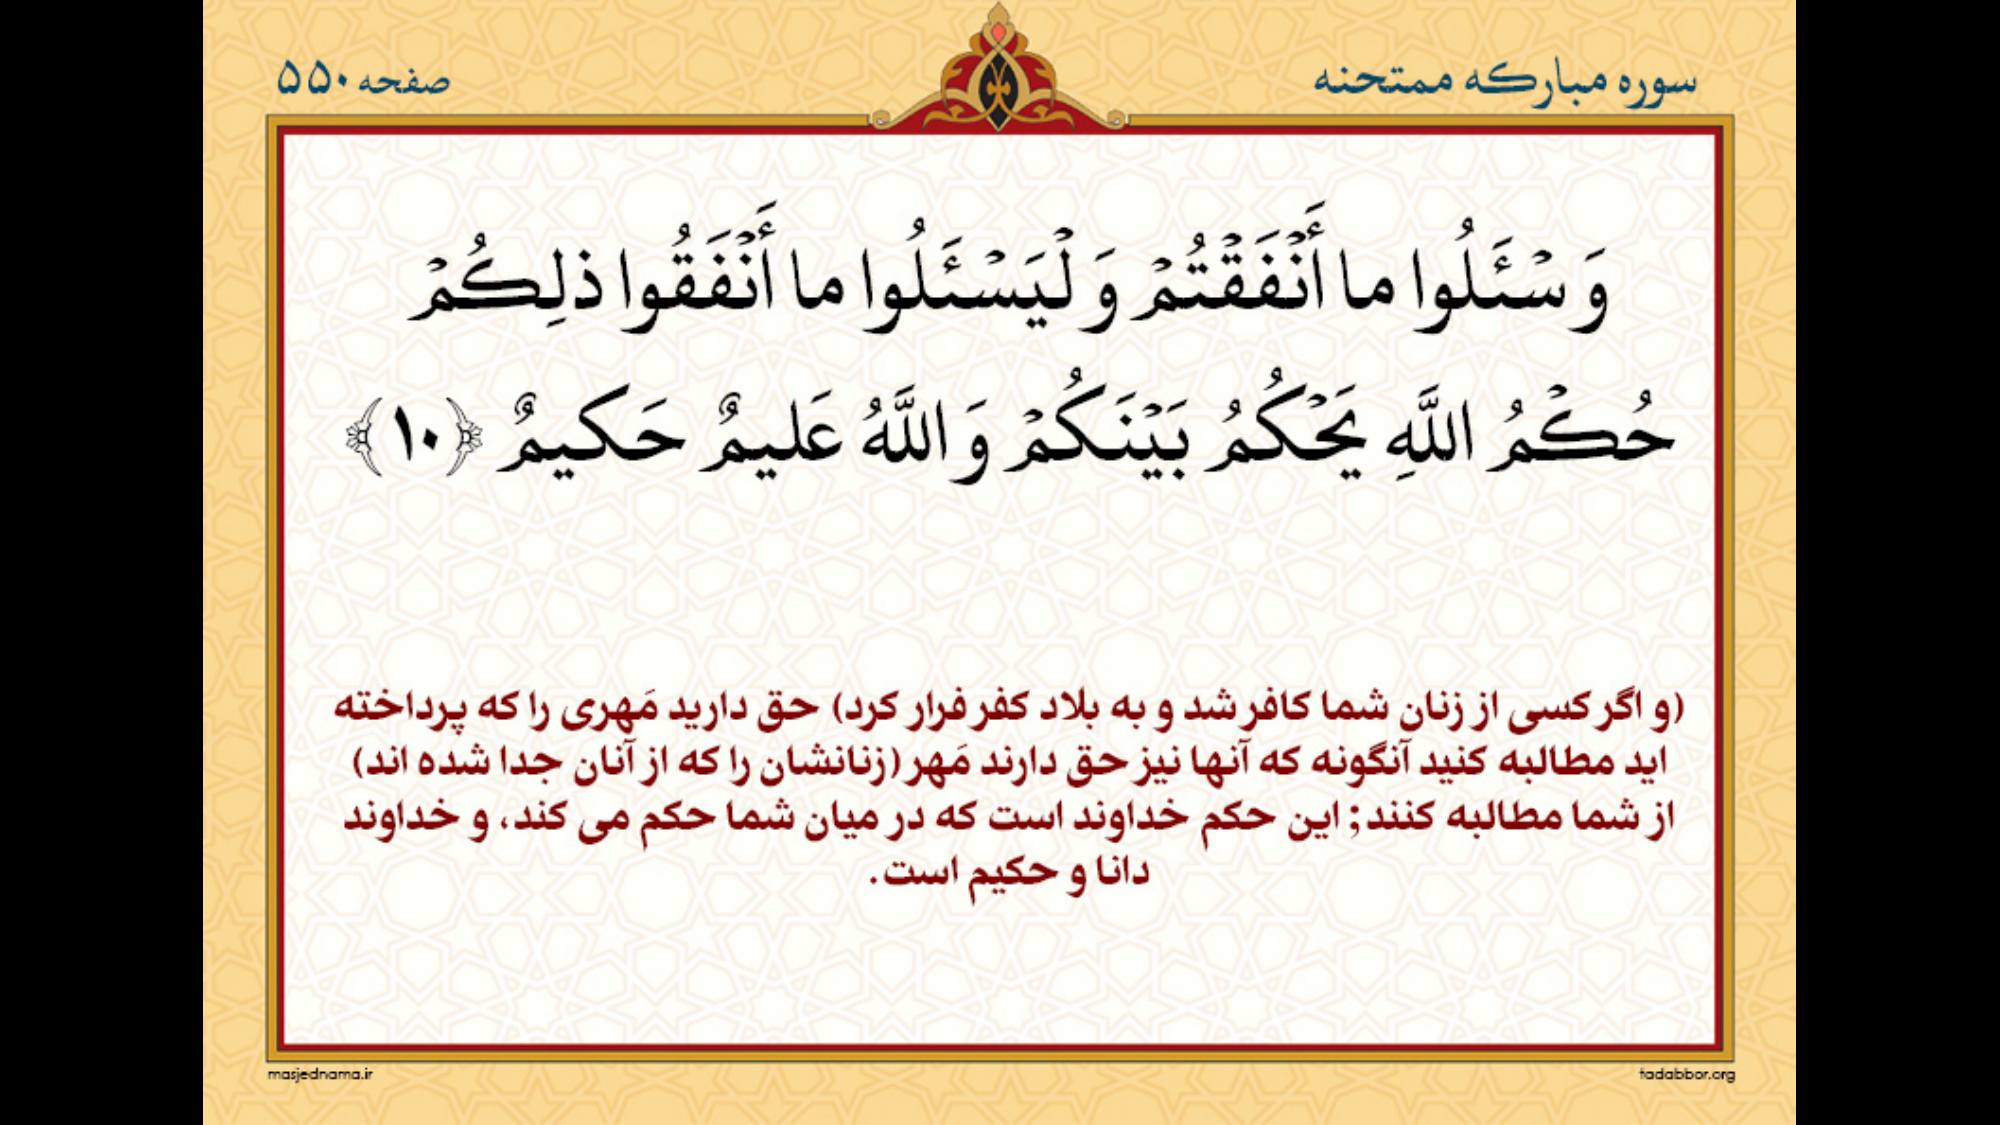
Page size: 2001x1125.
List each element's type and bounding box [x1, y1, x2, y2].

picture [203, 0, 1796, 1125]
